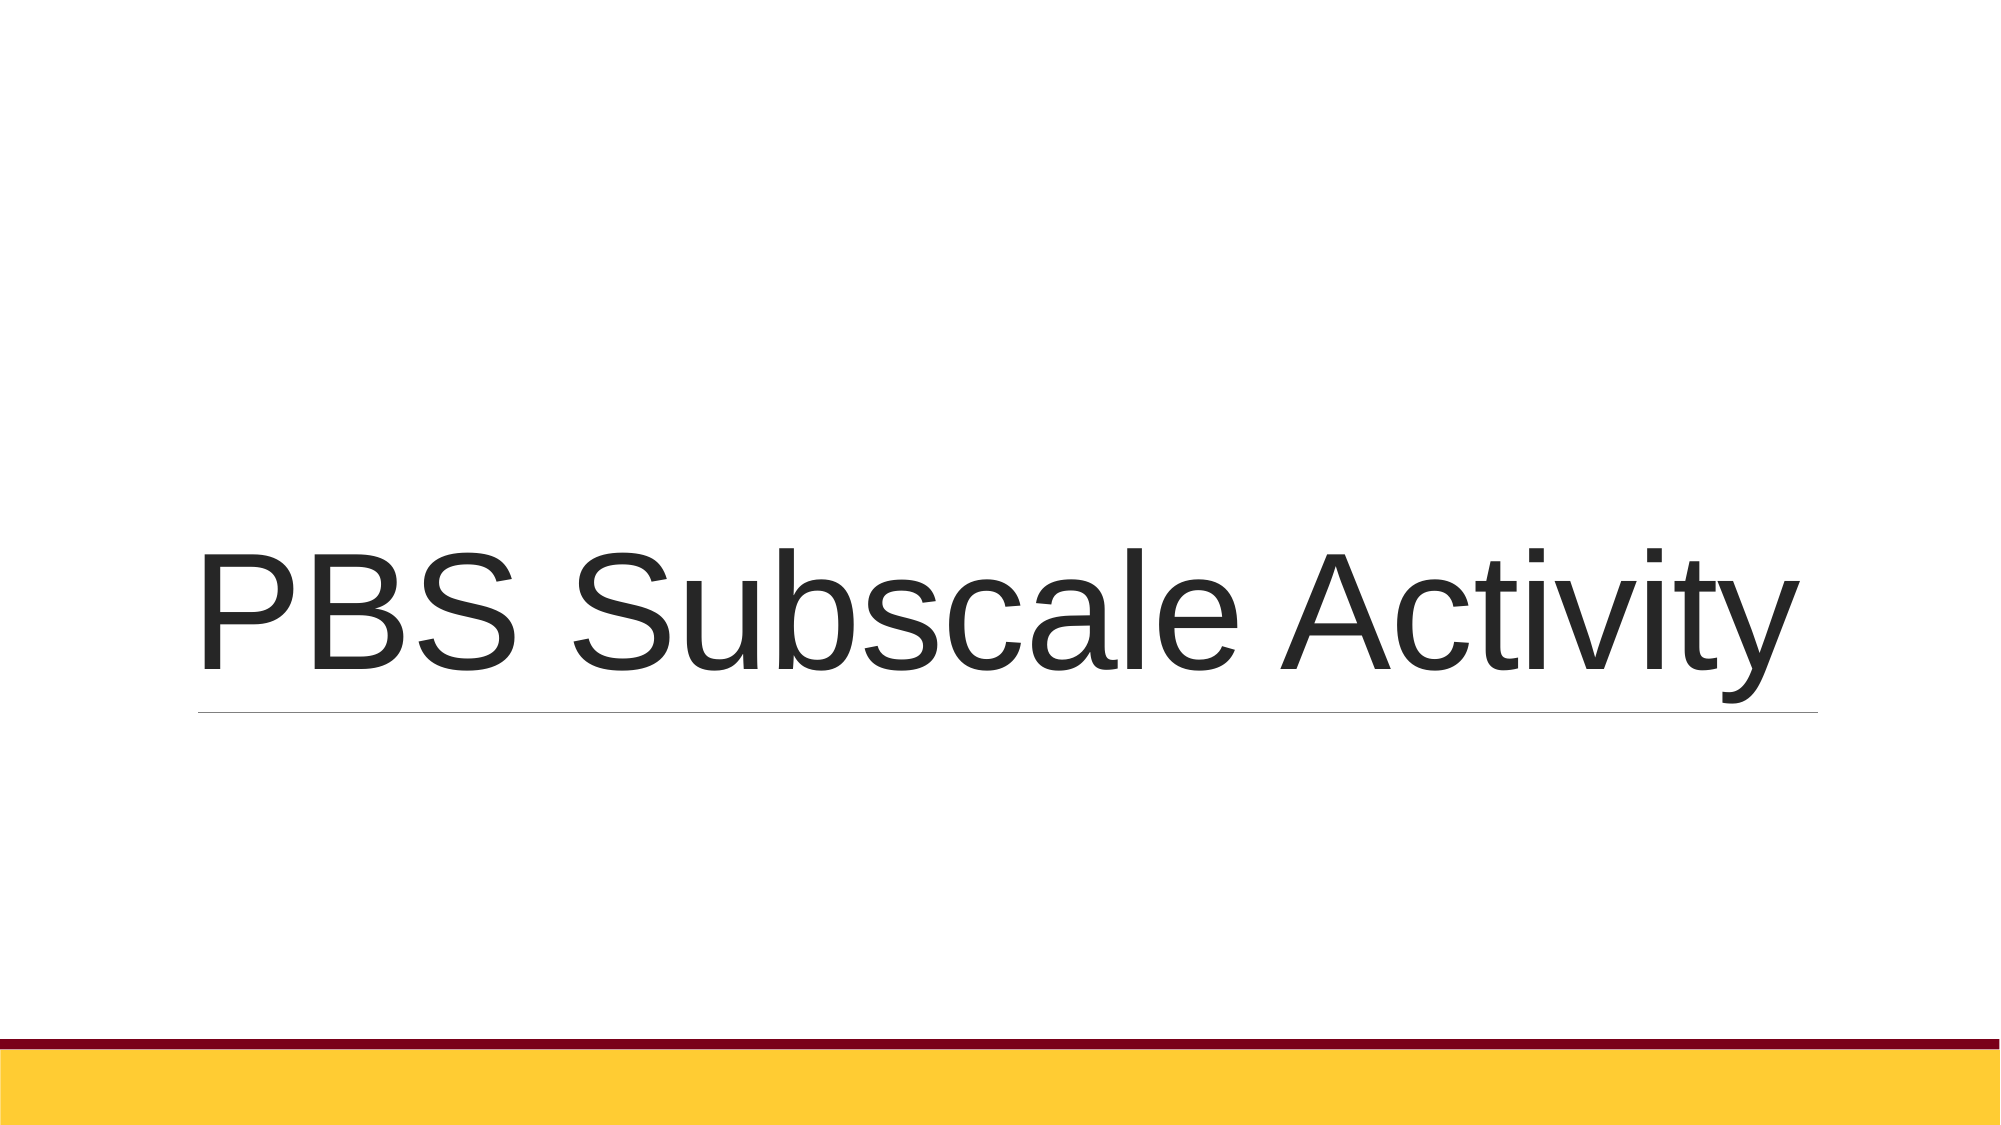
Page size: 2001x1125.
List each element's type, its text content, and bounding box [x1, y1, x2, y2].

title PBS Subscale Activity [180, 124, 1830, 710]
